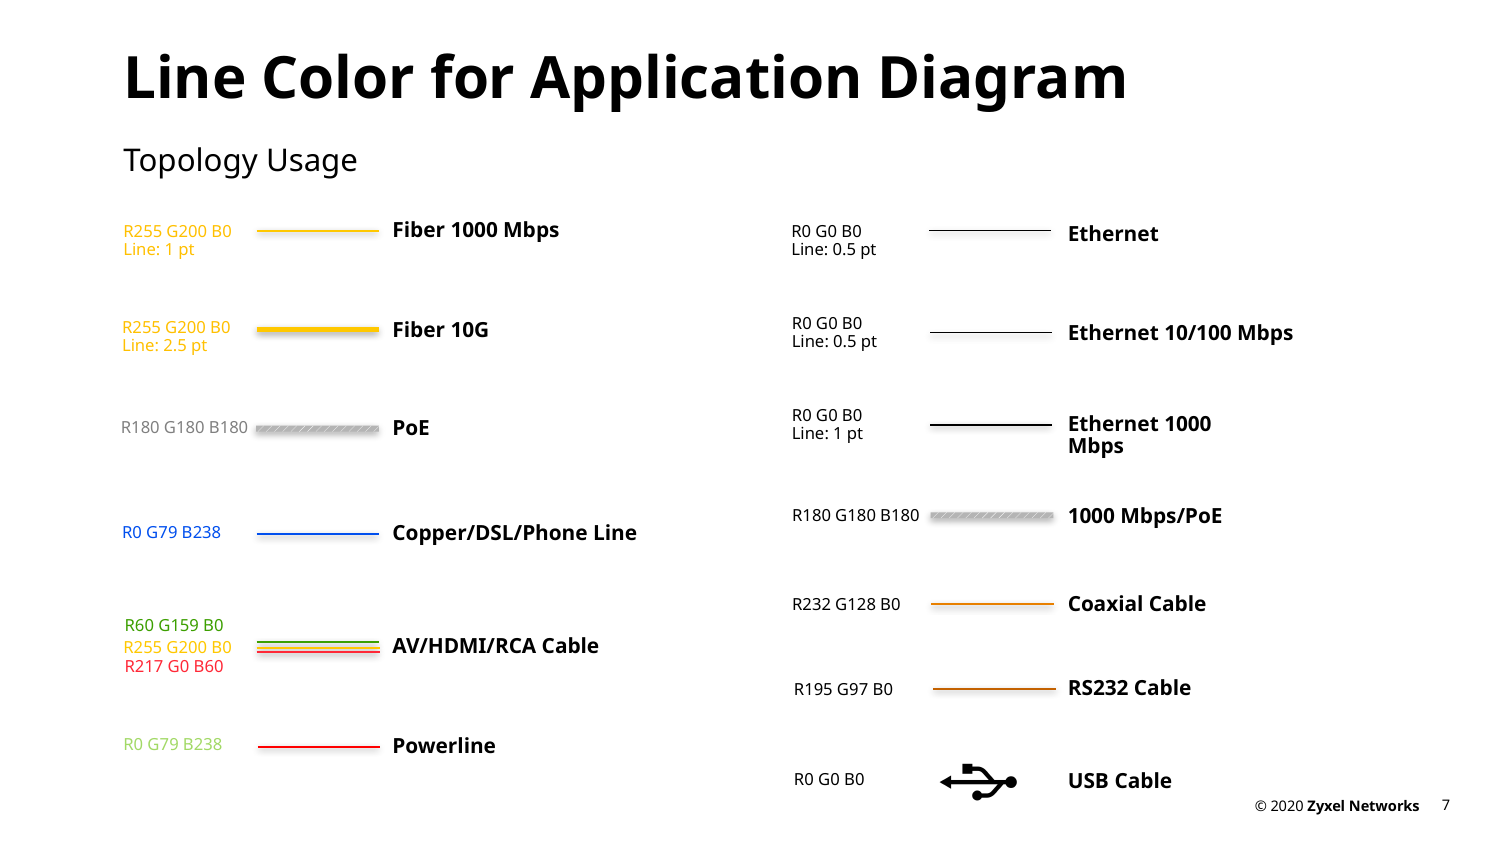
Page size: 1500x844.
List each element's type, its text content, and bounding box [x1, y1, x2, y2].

text_box R195 G97 B0 [794, 680, 966, 699]
text_box Topology Usage [123, 144, 405, 179]
text_box AV/HDMI/RCA Cable [392, 635, 711, 659]
text_box 1000 Mbps/PoE [1067, 505, 1241, 529]
text_box Copper/DSL/Phone Line [392, 522, 650, 546]
text_box R0 G0 B0 Line: 1 pt [791, 407, 890, 444]
text_box R255 G200 B0 Line: 2.5 pt [122, 319, 248, 356]
text_box R255 G200 B0 Line: 1 pt [123, 223, 395, 260]
text_box USB Cable [1067, 770, 1241, 794]
text_box R255 G200 B0 [123, 639, 245, 658]
text_box R0 G79 B238 [123, 736, 395, 755]
text_box [930, 512, 1054, 519]
text_box Fiber 1000 Mbps [392, 219, 566, 242]
text_box Fiber 10G [392, 319, 566, 342]
text_box RS232 Cable [1067, 677, 1241, 701]
picture [939, 763, 1017, 801]
text_box R232 G128 B0 [791, 595, 964, 614]
text_box R180 G180 B180 [791, 506, 964, 525]
text_box Powerline [392, 735, 711, 758]
text_box R0 G0 B0 Line: 0.5 pt [791, 314, 890, 351]
text_box [256, 535, 380, 542]
text_box R60 G159 B0 [124, 617, 397, 636]
title Line Color for Application Diagram [123, 47, 1377, 113]
text_box Ethernet 1000 Mbps [1067, 413, 1272, 459]
text_box Ethernet 10/100 Mbps [1067, 322, 1303, 346]
text_box R0 G0 B0 [794, 770, 934, 789]
text_box R0 G0 B0 Line: 0.5 pt [791, 223, 890, 260]
text_box Ethernet [1067, 223, 1186, 247]
text_box R217 G0 B60 [124, 658, 247, 677]
list Temperature [257, 748, 380, 754]
text_box R180 G180 B180 [120, 419, 393, 438]
text_box PoE [392, 417, 566, 440]
text_box Coaxial Cable [1067, 593, 1241, 617]
text_box [255, 425, 380, 432]
text_box R0 G79 B238 [122, 523, 394, 542]
